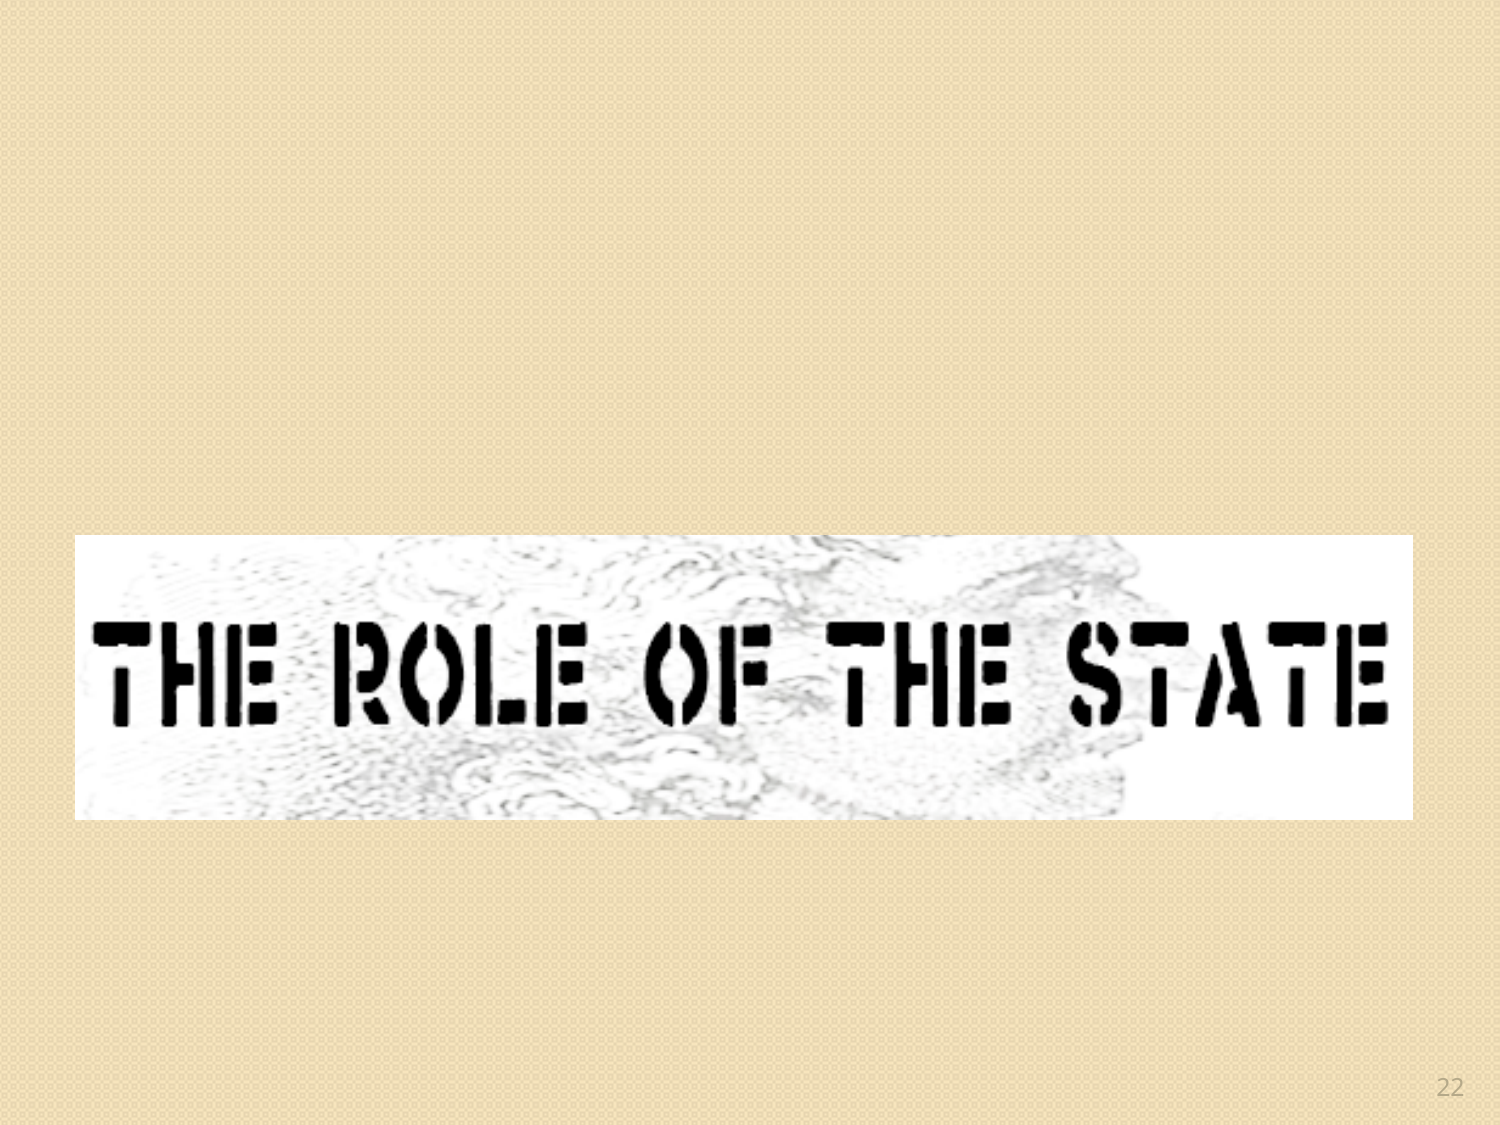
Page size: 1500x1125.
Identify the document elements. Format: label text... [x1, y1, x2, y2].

slide_number 22 [1413, 1034, 1488, 1113]
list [74, 349, 1413, 1006]
